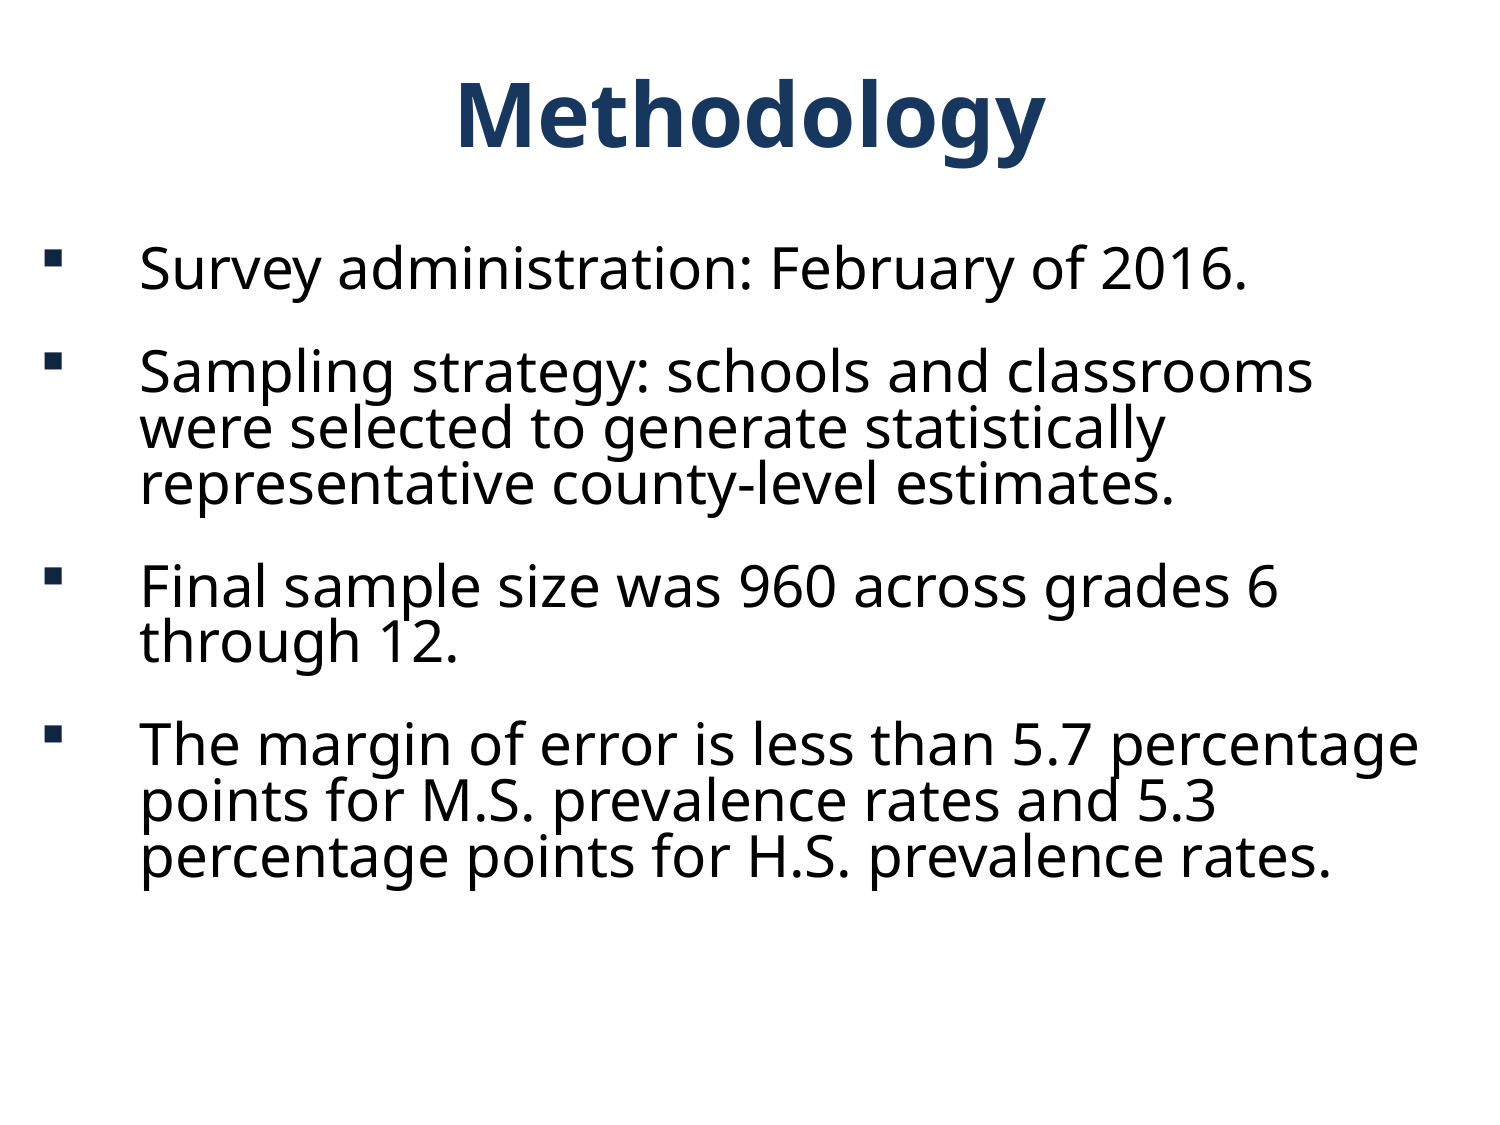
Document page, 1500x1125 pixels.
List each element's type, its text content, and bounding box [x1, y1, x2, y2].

text_box Methodology [37, 62, 1463, 174]
text_box Survey administration: February of 2016. Sampling strategy: schools and classrooms were selected to generate statistically representative county-level estimates. Final sample size was 960 across grades 6 through 12. The margin of error is less than 5.7 percentage points for M.S. prevalence rates and 5.3 percentage points for H.S. prevalence rates. [24, 237, 1475, 963]
